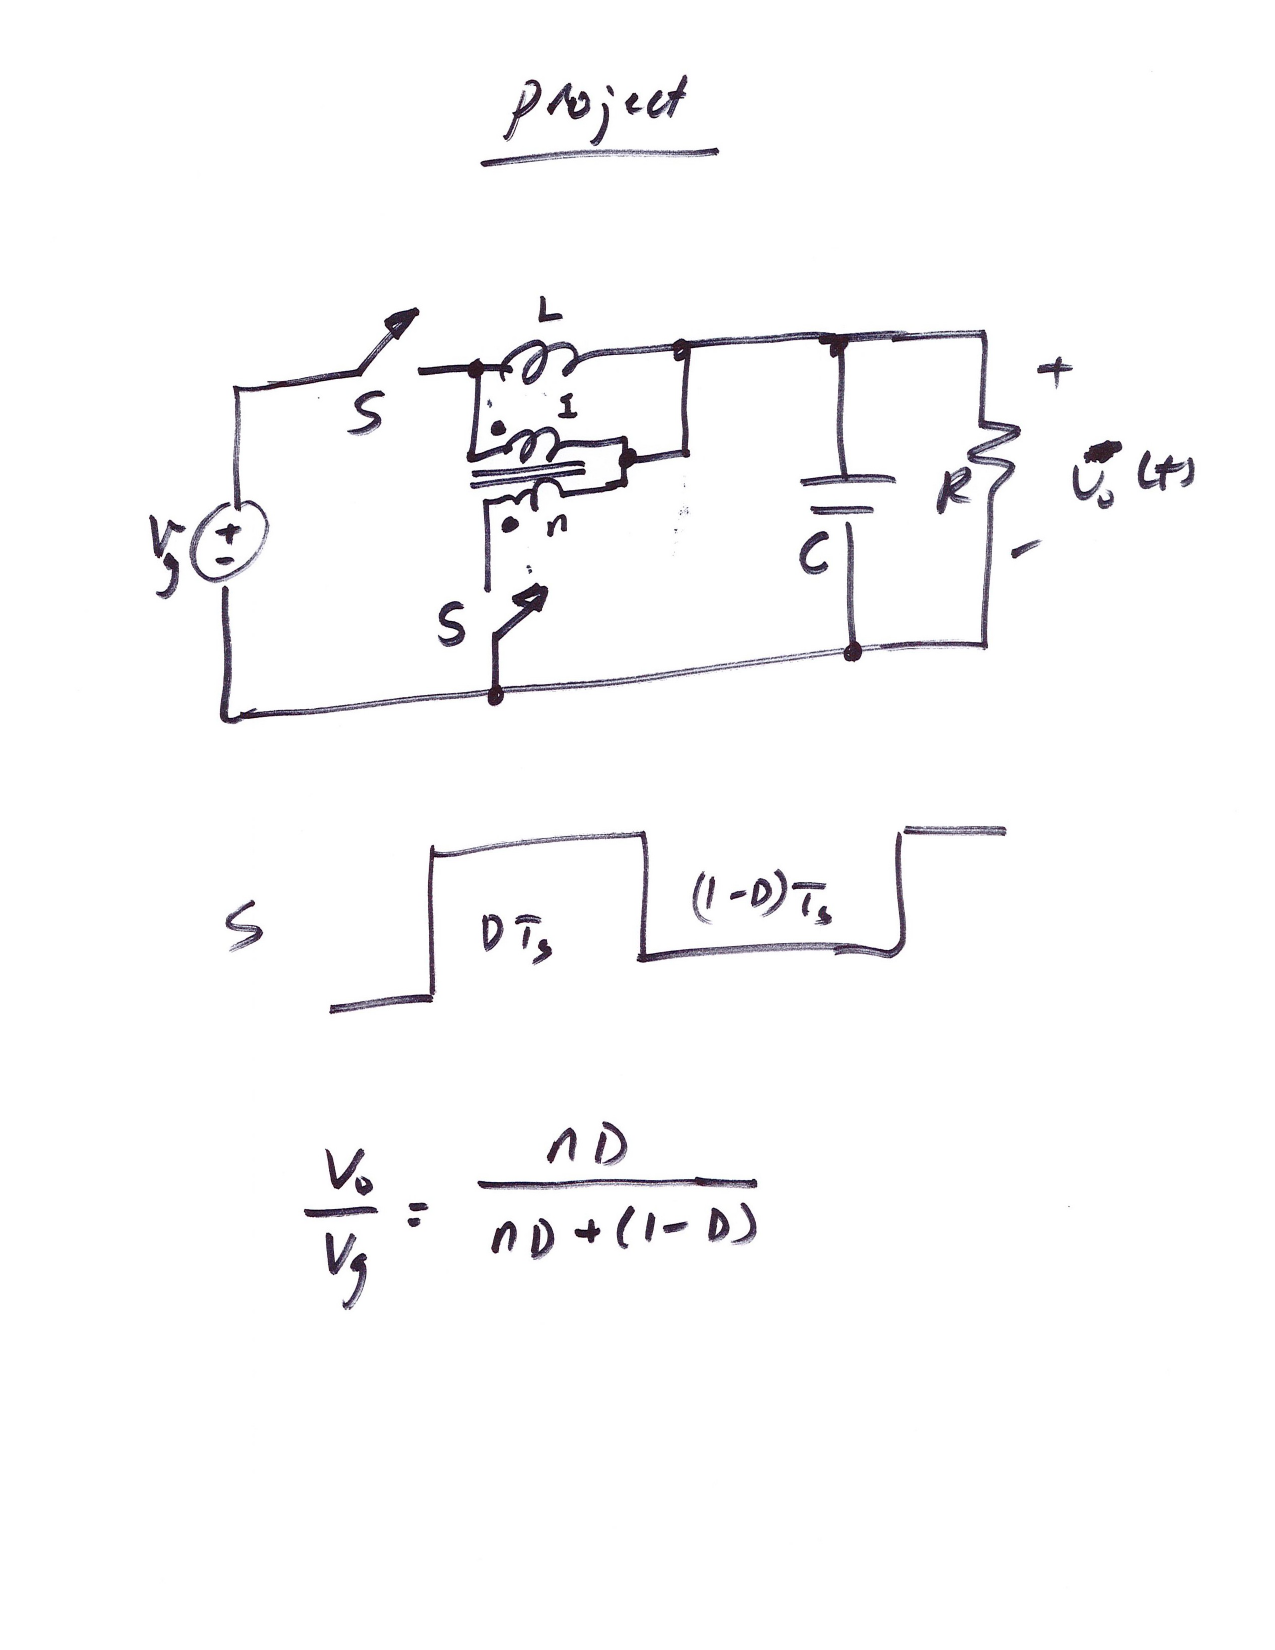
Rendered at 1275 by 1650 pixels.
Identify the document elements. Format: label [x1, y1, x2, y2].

text_box [34, 38, 1241, 1612]
